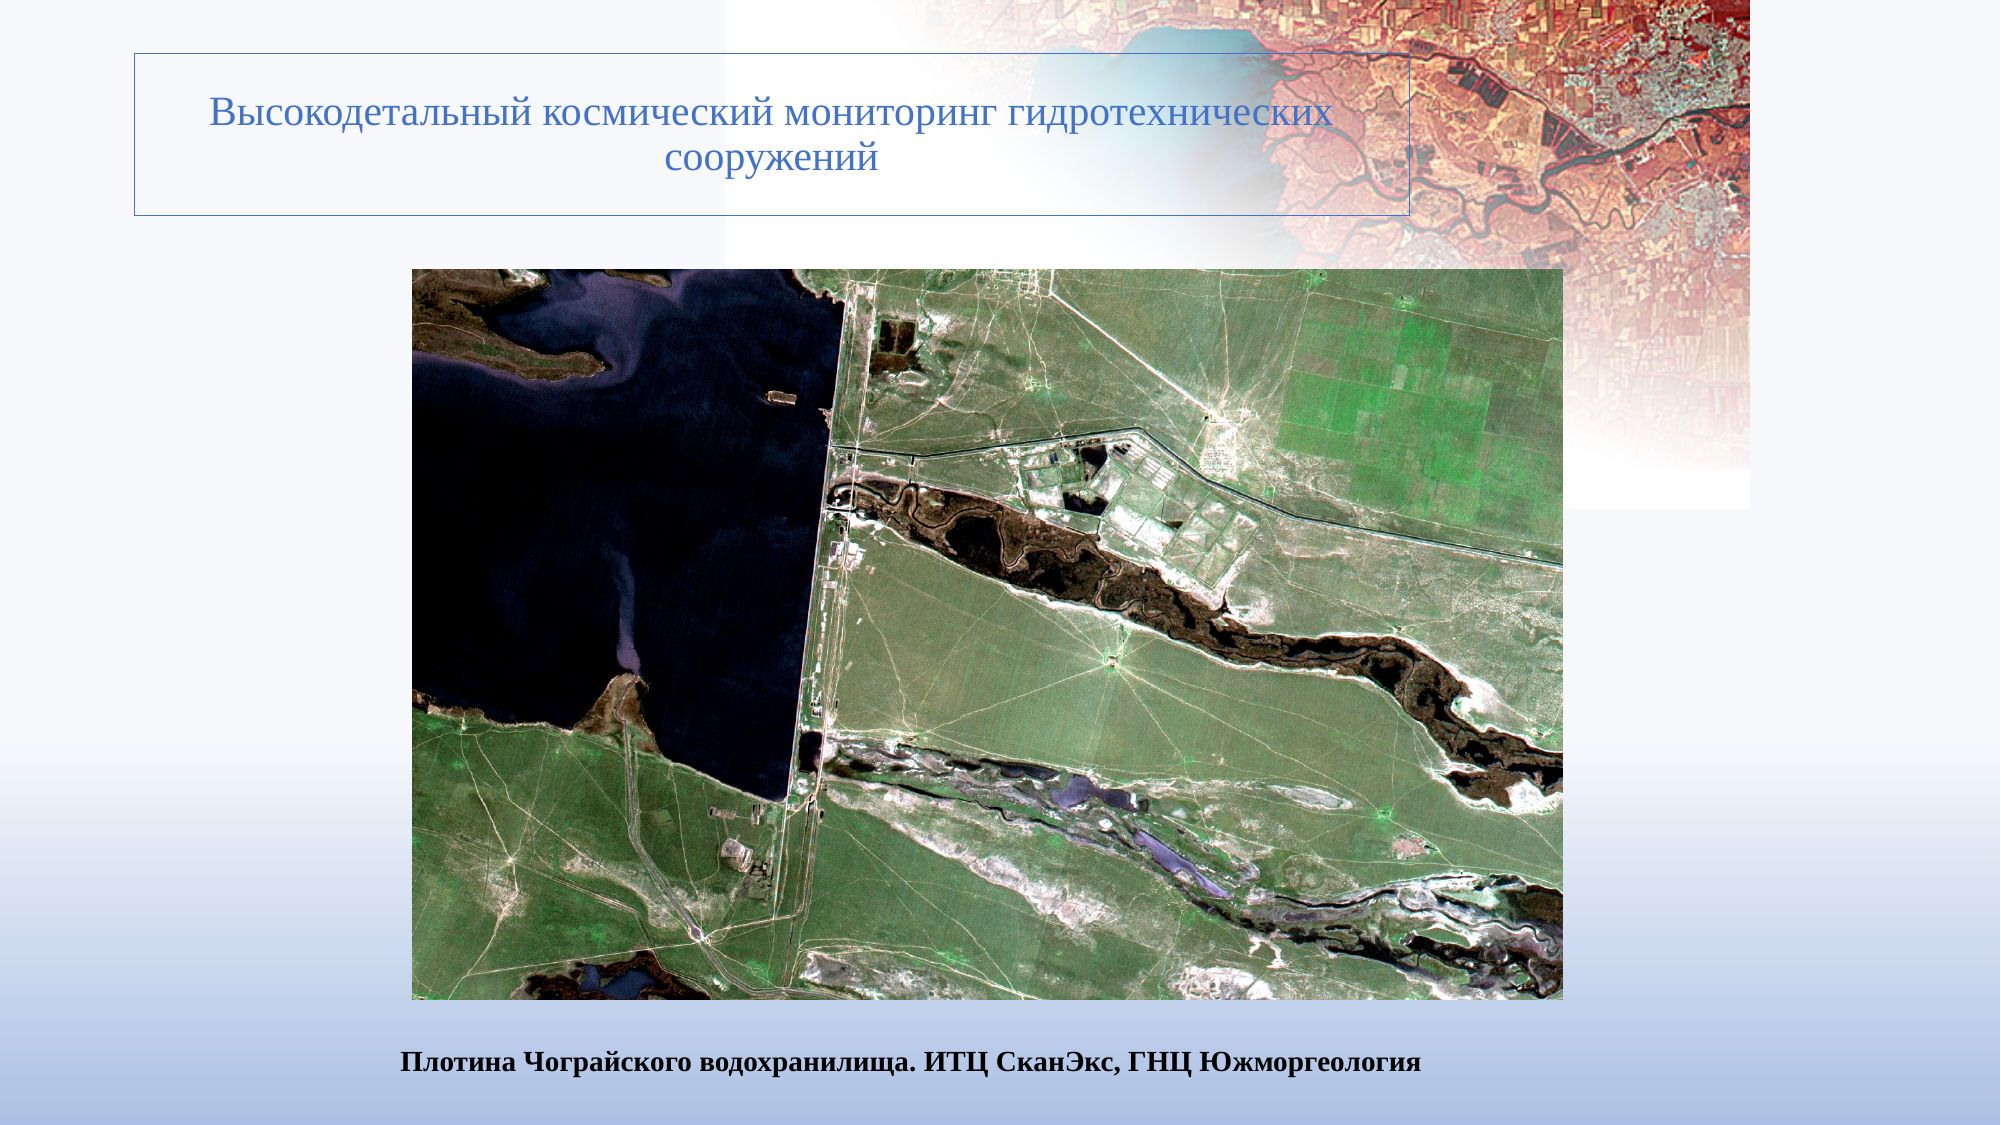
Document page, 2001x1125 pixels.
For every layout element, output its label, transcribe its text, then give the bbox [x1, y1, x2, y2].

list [412, 269, 1563, 1000]
title Высокодетальный космический мониторинг гидротехнических сооружений [134, 53, 724, 216]
text_box Плотина Чограйского водохранилища. ИТЦ СканЭкс, ГНЦ Южморгеология [385, 1034, 1674, 1085]
picture [724, 0, 1751, 509]
